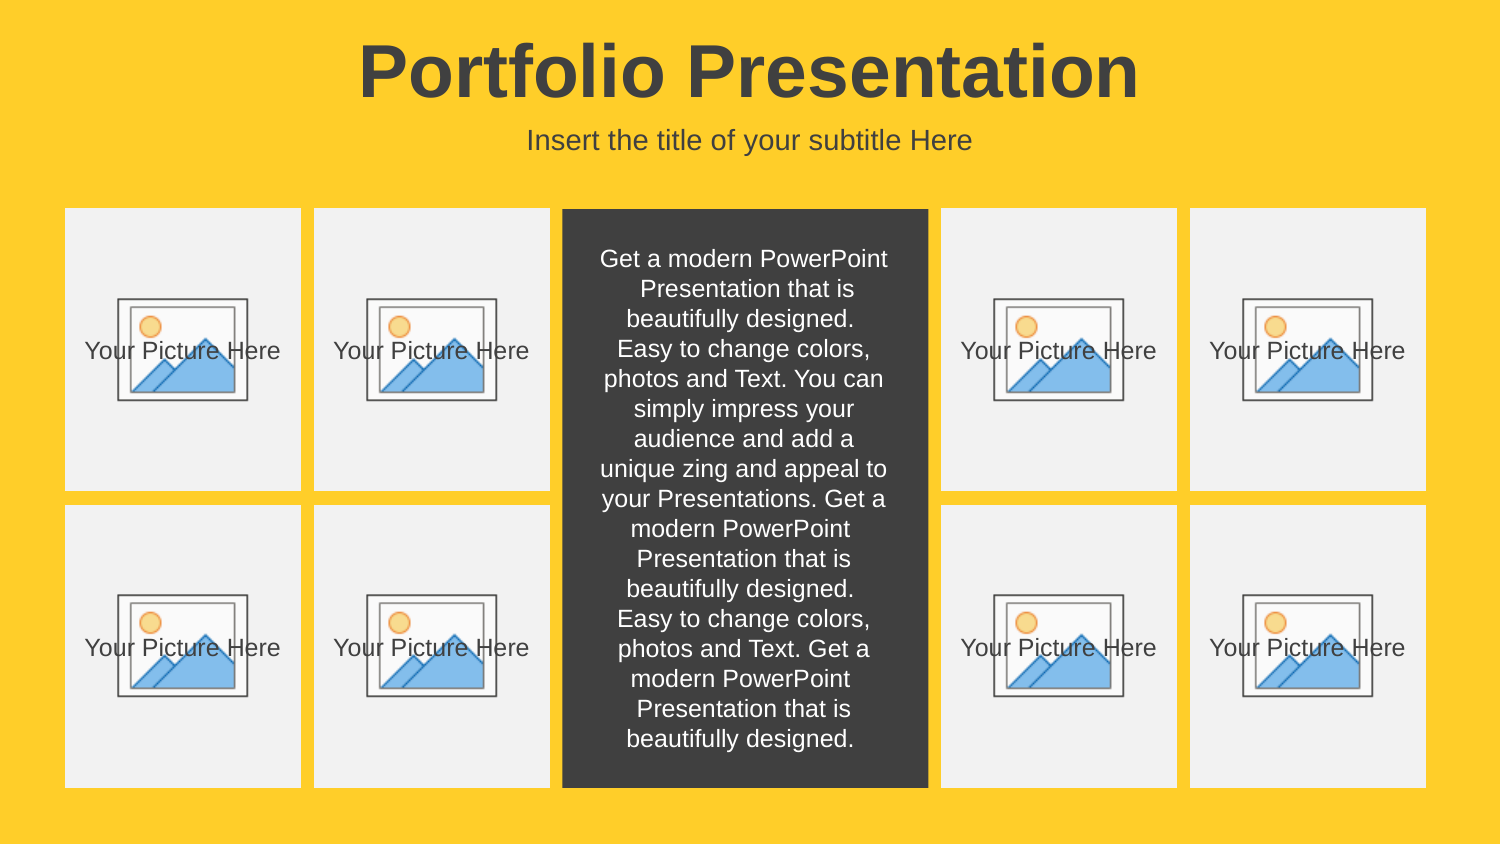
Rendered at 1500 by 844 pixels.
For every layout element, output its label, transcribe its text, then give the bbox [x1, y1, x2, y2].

list Portfolio Presentation [0, 20, 1500, 114]
list Insert the title of your subtitle Here [0, 114, 1500, 162]
picture [1189, 504, 1427, 789]
picture [313, 207, 550, 492]
picture [64, 504, 302, 789]
picture [940, 504, 1178, 789]
picture [1189, 207, 1427, 492]
picture [313, 504, 550, 789]
text_box Get a modern PowerPoint Presentation that is beautifully designed. Easy to change colors, photos and Text. You can simply impress your audience and add a unique zing and appeal to your Presentations. Get a modern PowerPoint Presentation that is beautifully designed. Easy to change colors, photos and Text. Get a modern PowerPoint Presentation that is beautifully designed. [584, 235, 904, 760]
picture [940, 207, 1178, 492]
picture [64, 207, 302, 492]
